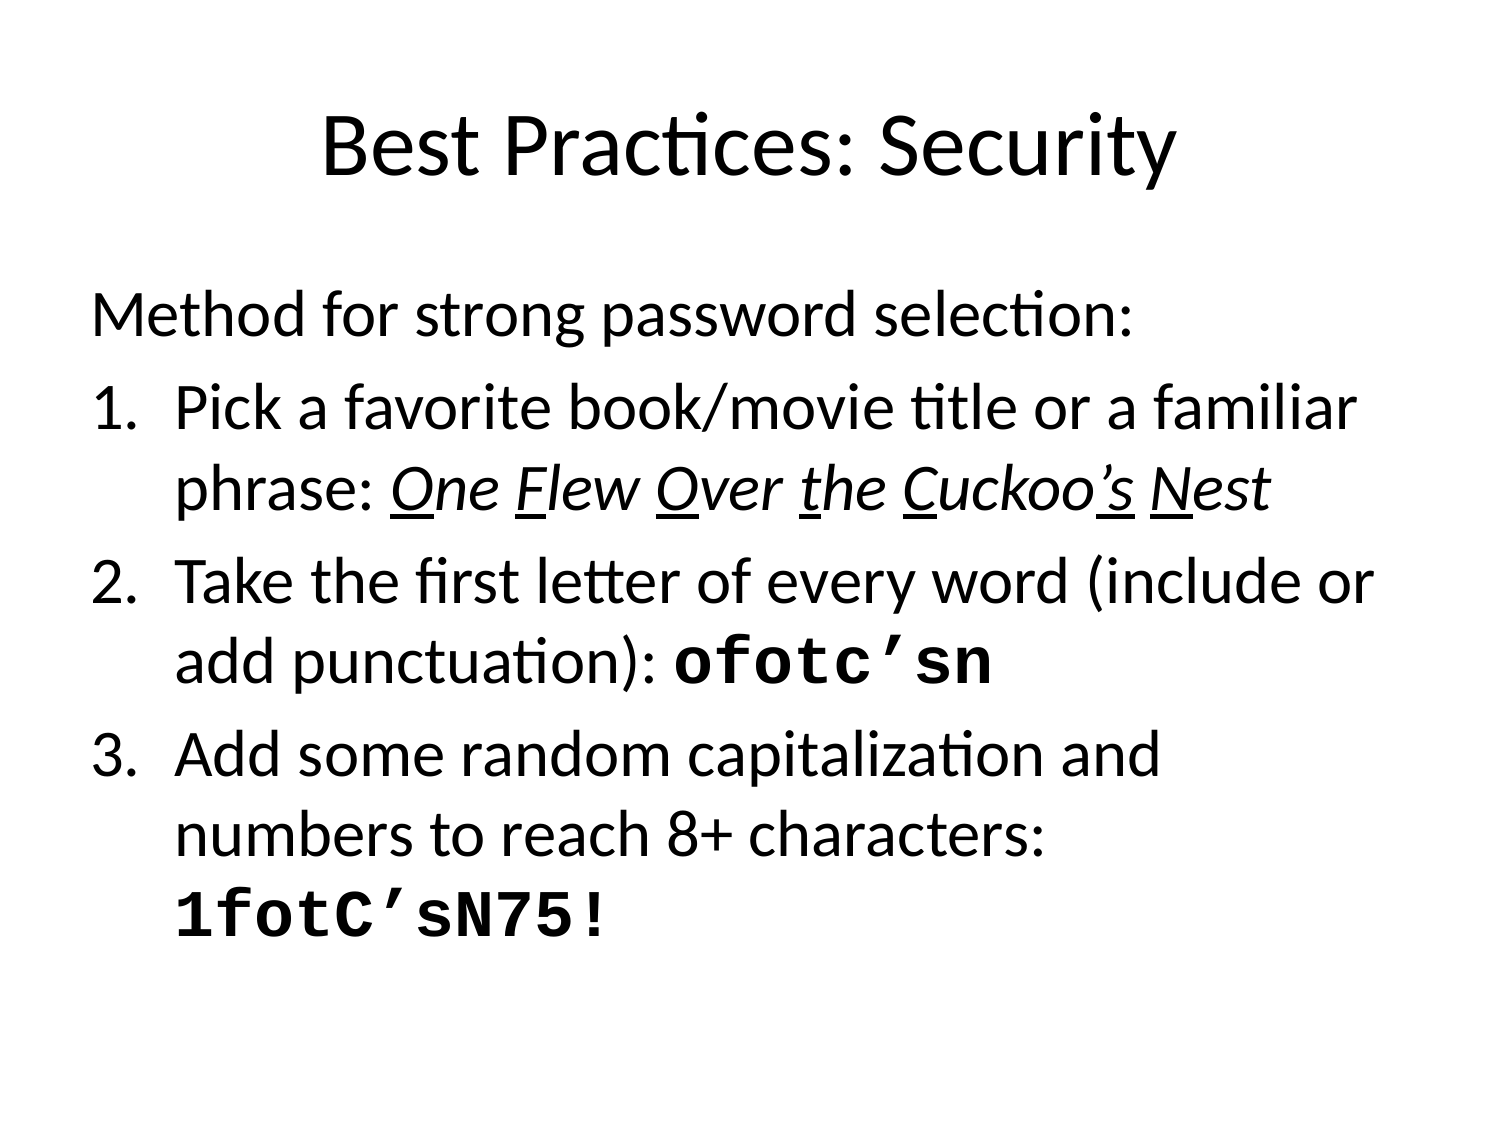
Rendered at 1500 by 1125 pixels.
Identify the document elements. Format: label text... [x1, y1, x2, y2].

title Best Practices: Security [75, 45, 1425, 233]
list Method for strong password selection: Pick a favorite book/movie title or a familiar phrase: One Flew Over the Cuckoo’s Nest Take the first letter of every word (include or add punctuation): ofotc’sn Add some random capitalization and numbers to reach 8+ characters: 1fotC’sN75! [75, 262, 1425, 1005]
